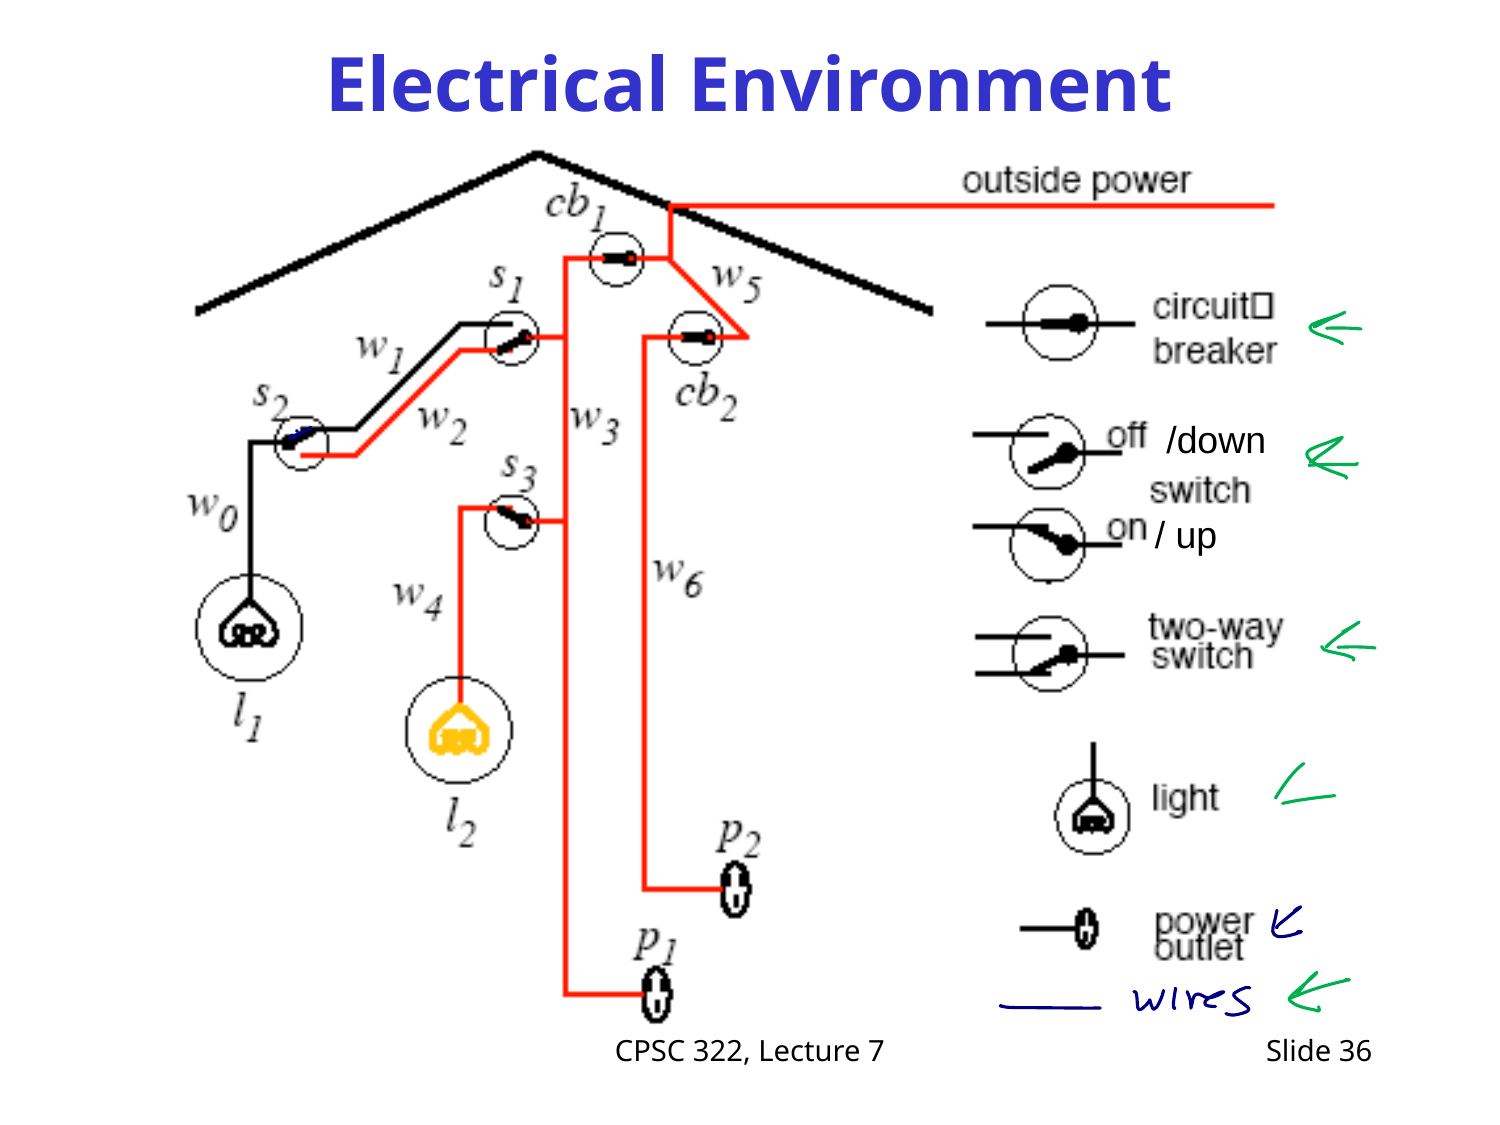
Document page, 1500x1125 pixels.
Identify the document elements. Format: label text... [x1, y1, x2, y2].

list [182, 133, 1341, 1033]
footer CPSC 322, Lecture 7 [512, 1040, 988, 1101]
slide_number Slide 36 [1074, 1024, 1388, 1101]
title Electrical Environment [49, 24, 1451, 138]
